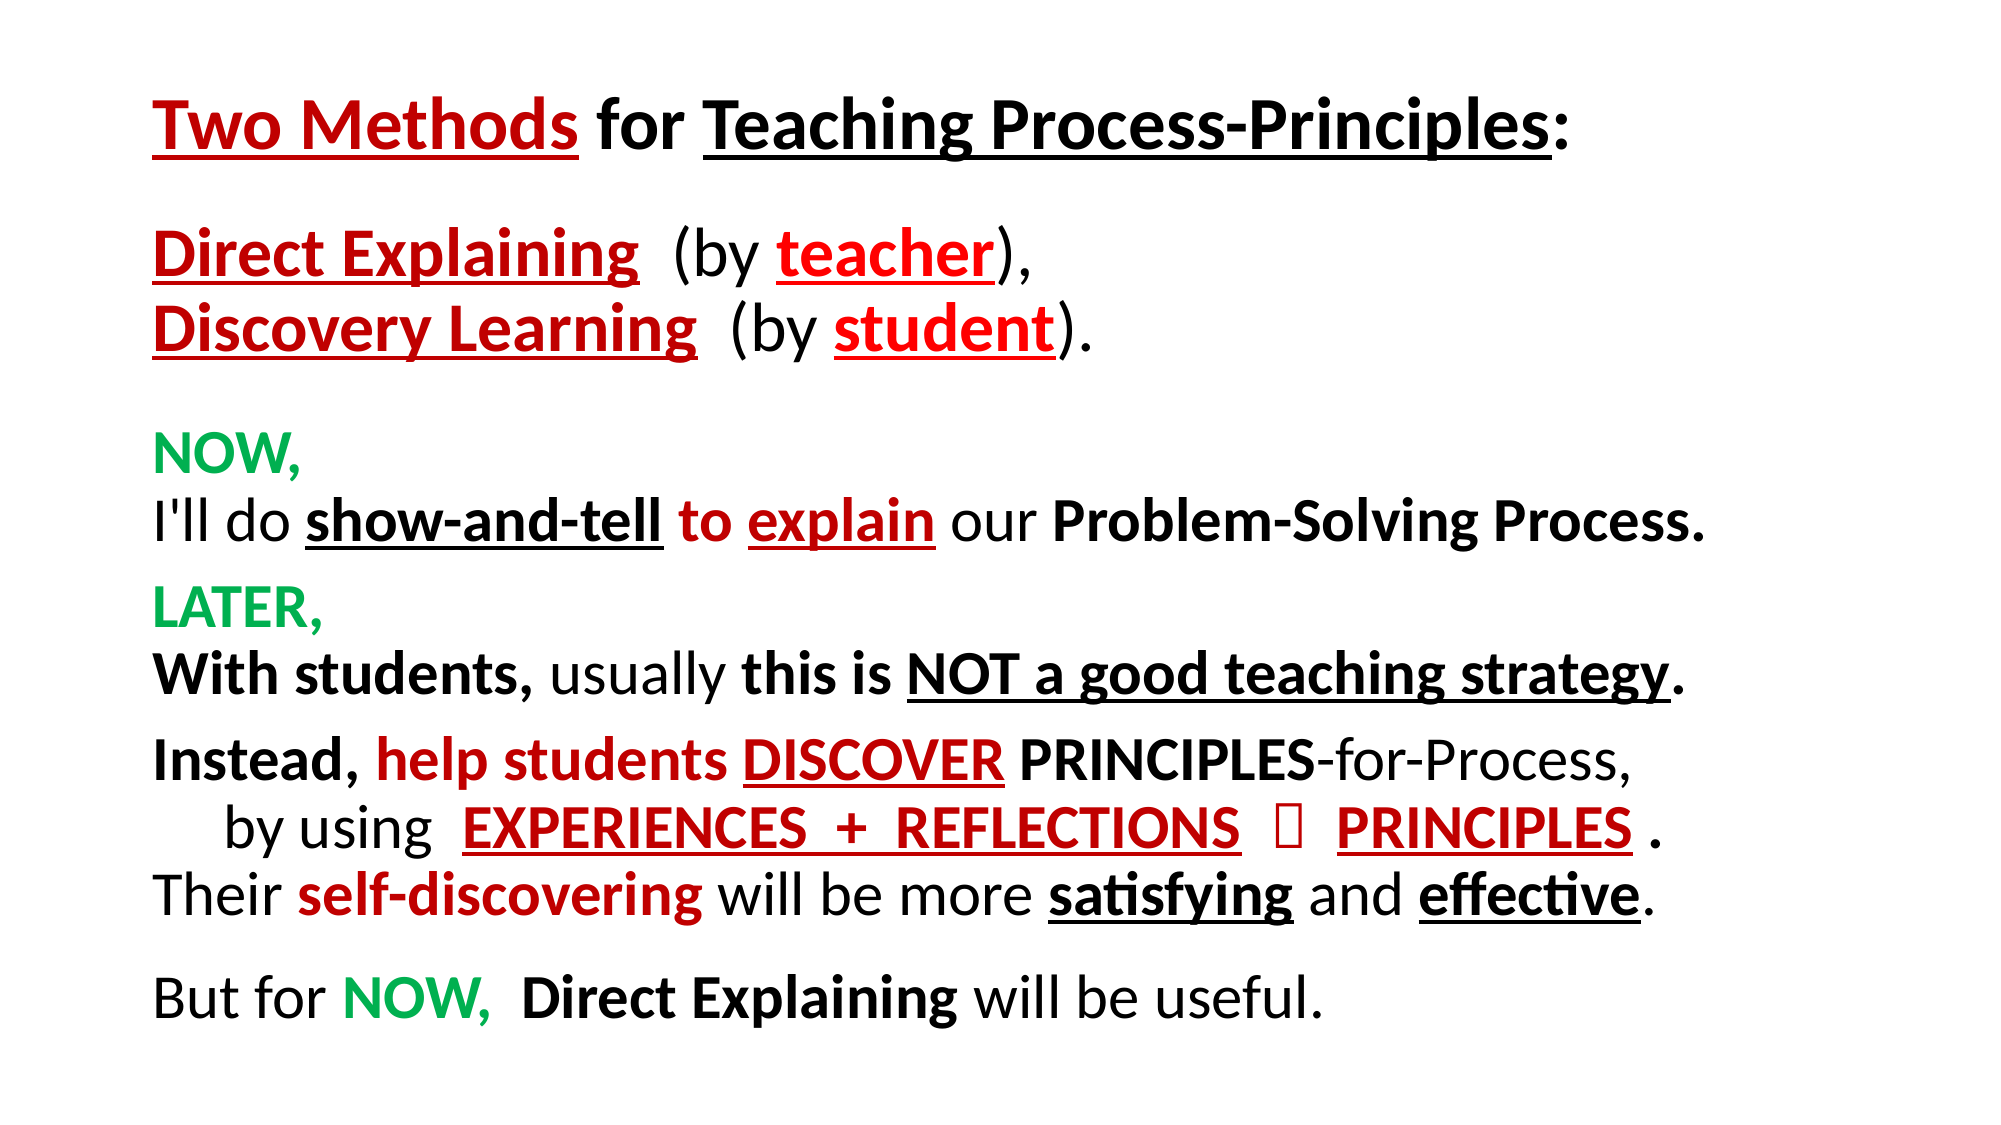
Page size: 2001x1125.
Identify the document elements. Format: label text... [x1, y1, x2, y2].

title Two Methods for Teaching Process-Principles: [137, 74, 1863, 177]
list Direct Explaining (by teacher), Discovery Learning (by student). NOW, I'll do show-and-tell to explain our Problem-Solving Process. LATER, With students, usually this is NOT a good teaching strategy. Instead, help students DISCOVER PRINCIPLES-for-Process, by using EXPERIENCES + REFLECTIONS  PRINCIPLES . Their self-discovering will be more satisfying and effective. But for NOW, Direct Explaining will be useful. [137, 208, 1863, 1053]
